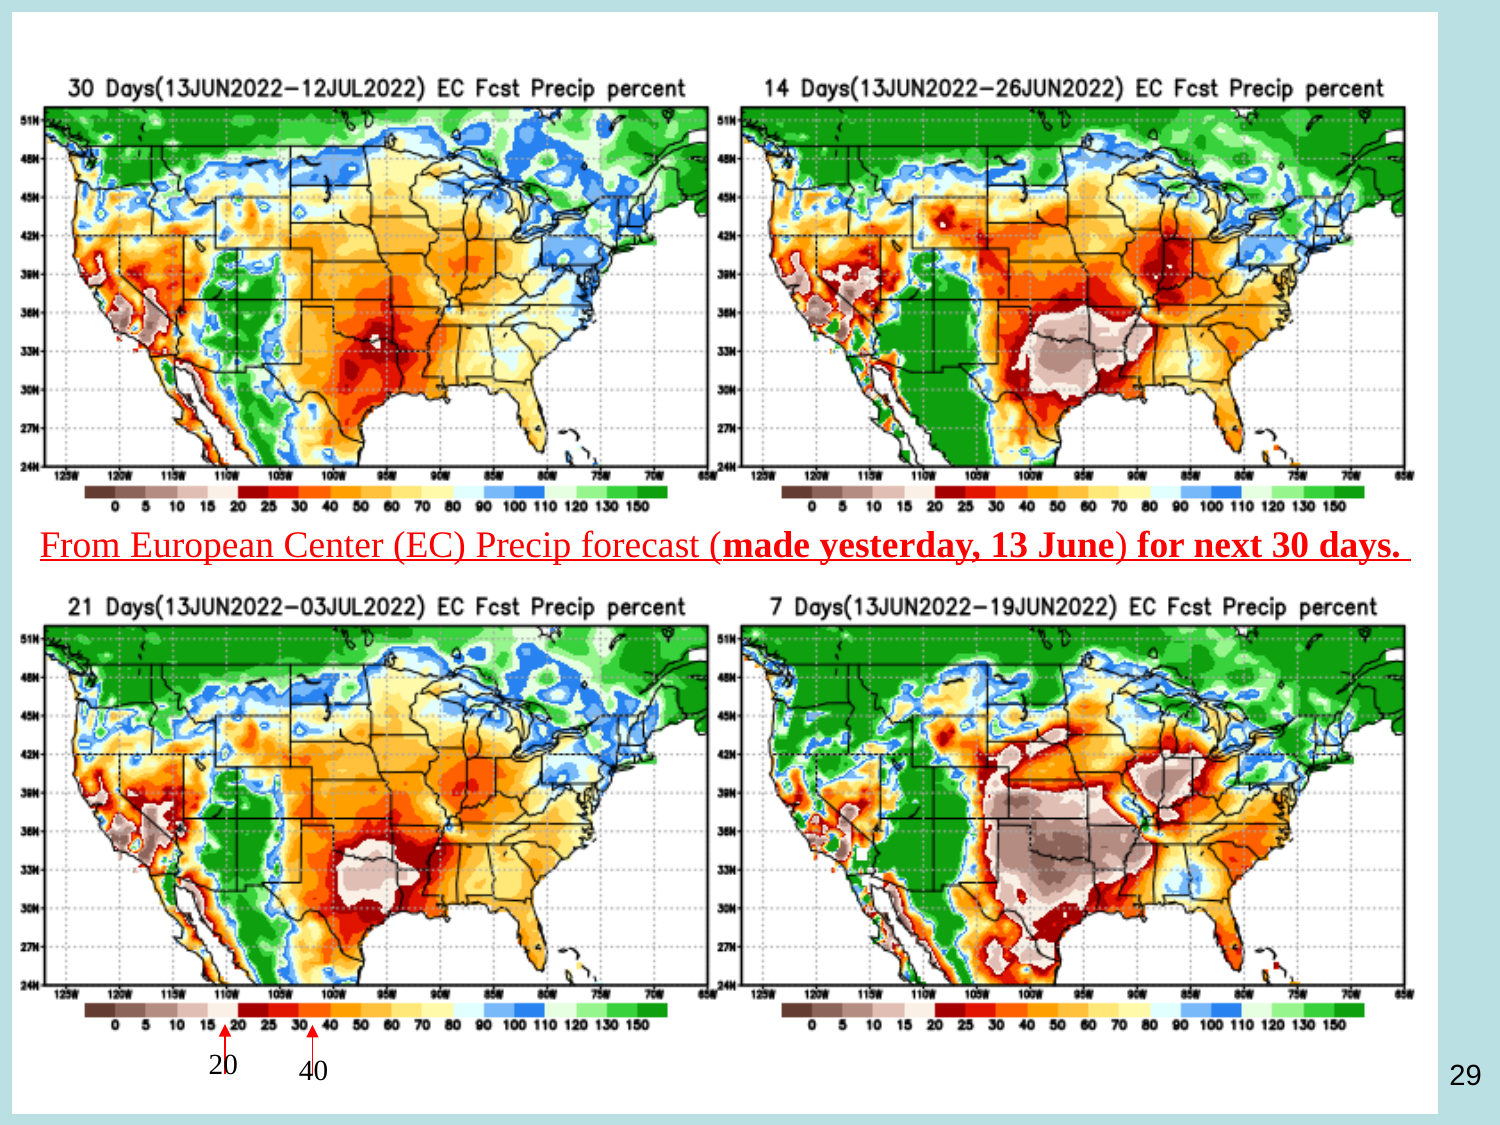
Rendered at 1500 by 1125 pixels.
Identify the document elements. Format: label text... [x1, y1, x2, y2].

slide_number 29 [1442, 1048, 1498, 1101]
picture [12, 12, 1438, 1114]
